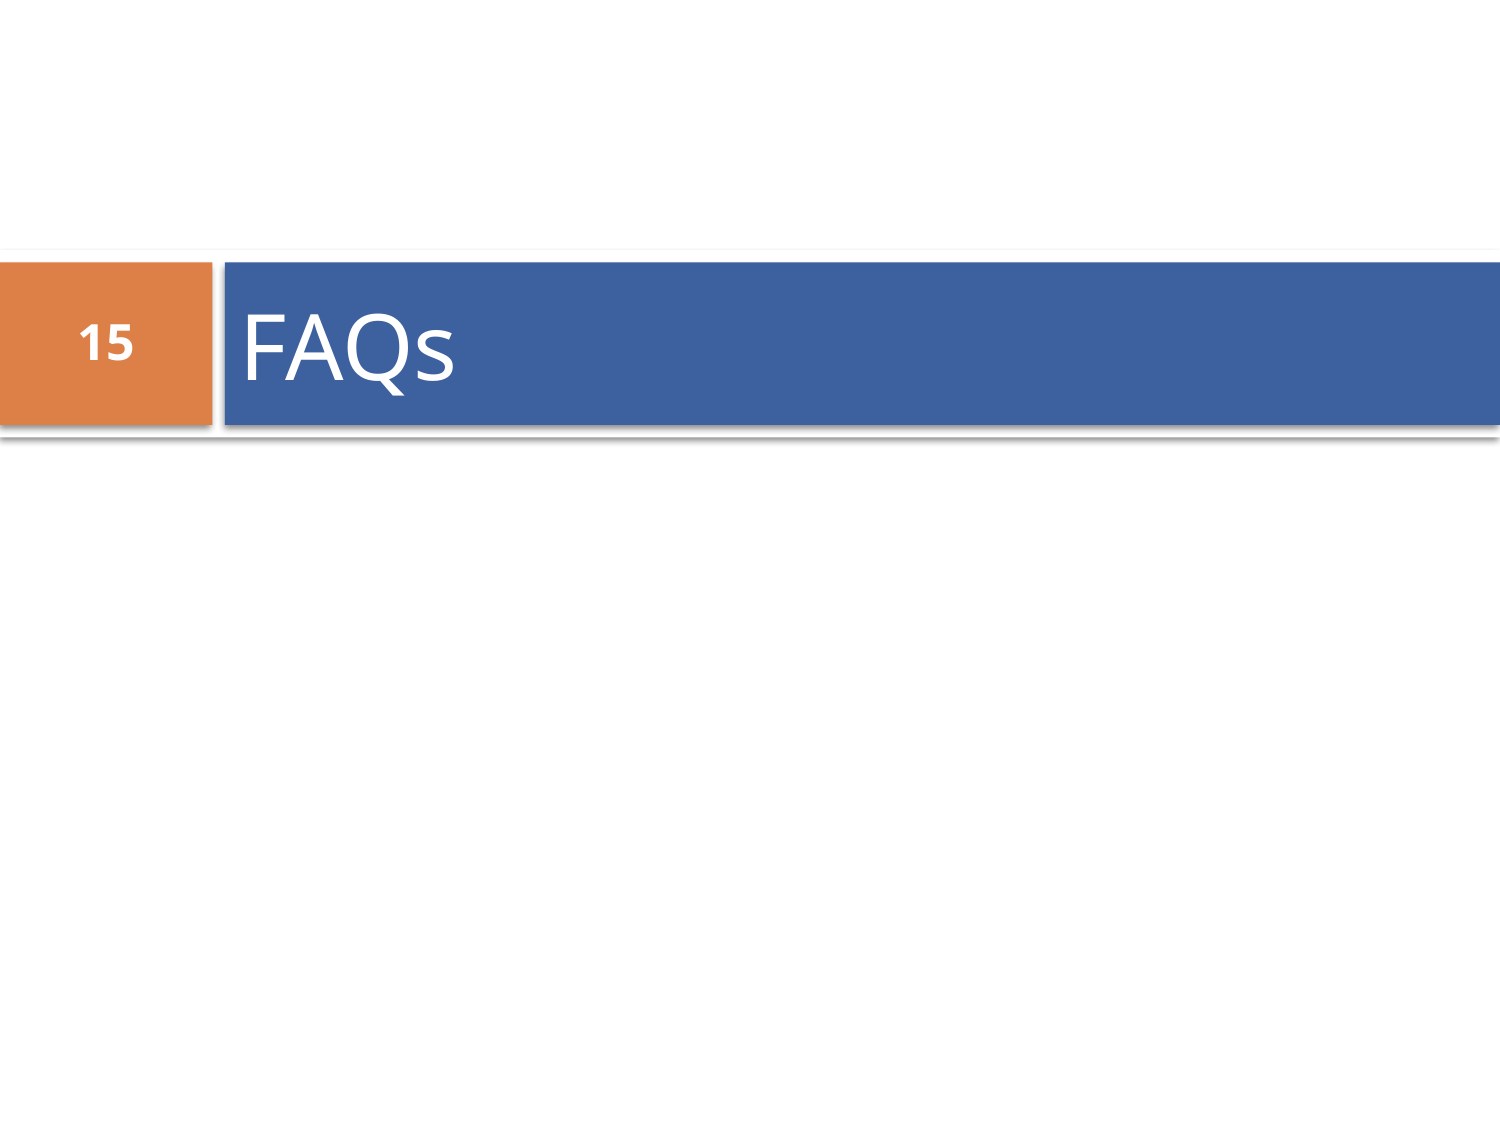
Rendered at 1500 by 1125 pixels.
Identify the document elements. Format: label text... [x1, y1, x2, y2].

title FAQs [225, 262, 1475, 425]
slide_number 15 [0, 287, 213, 403]
